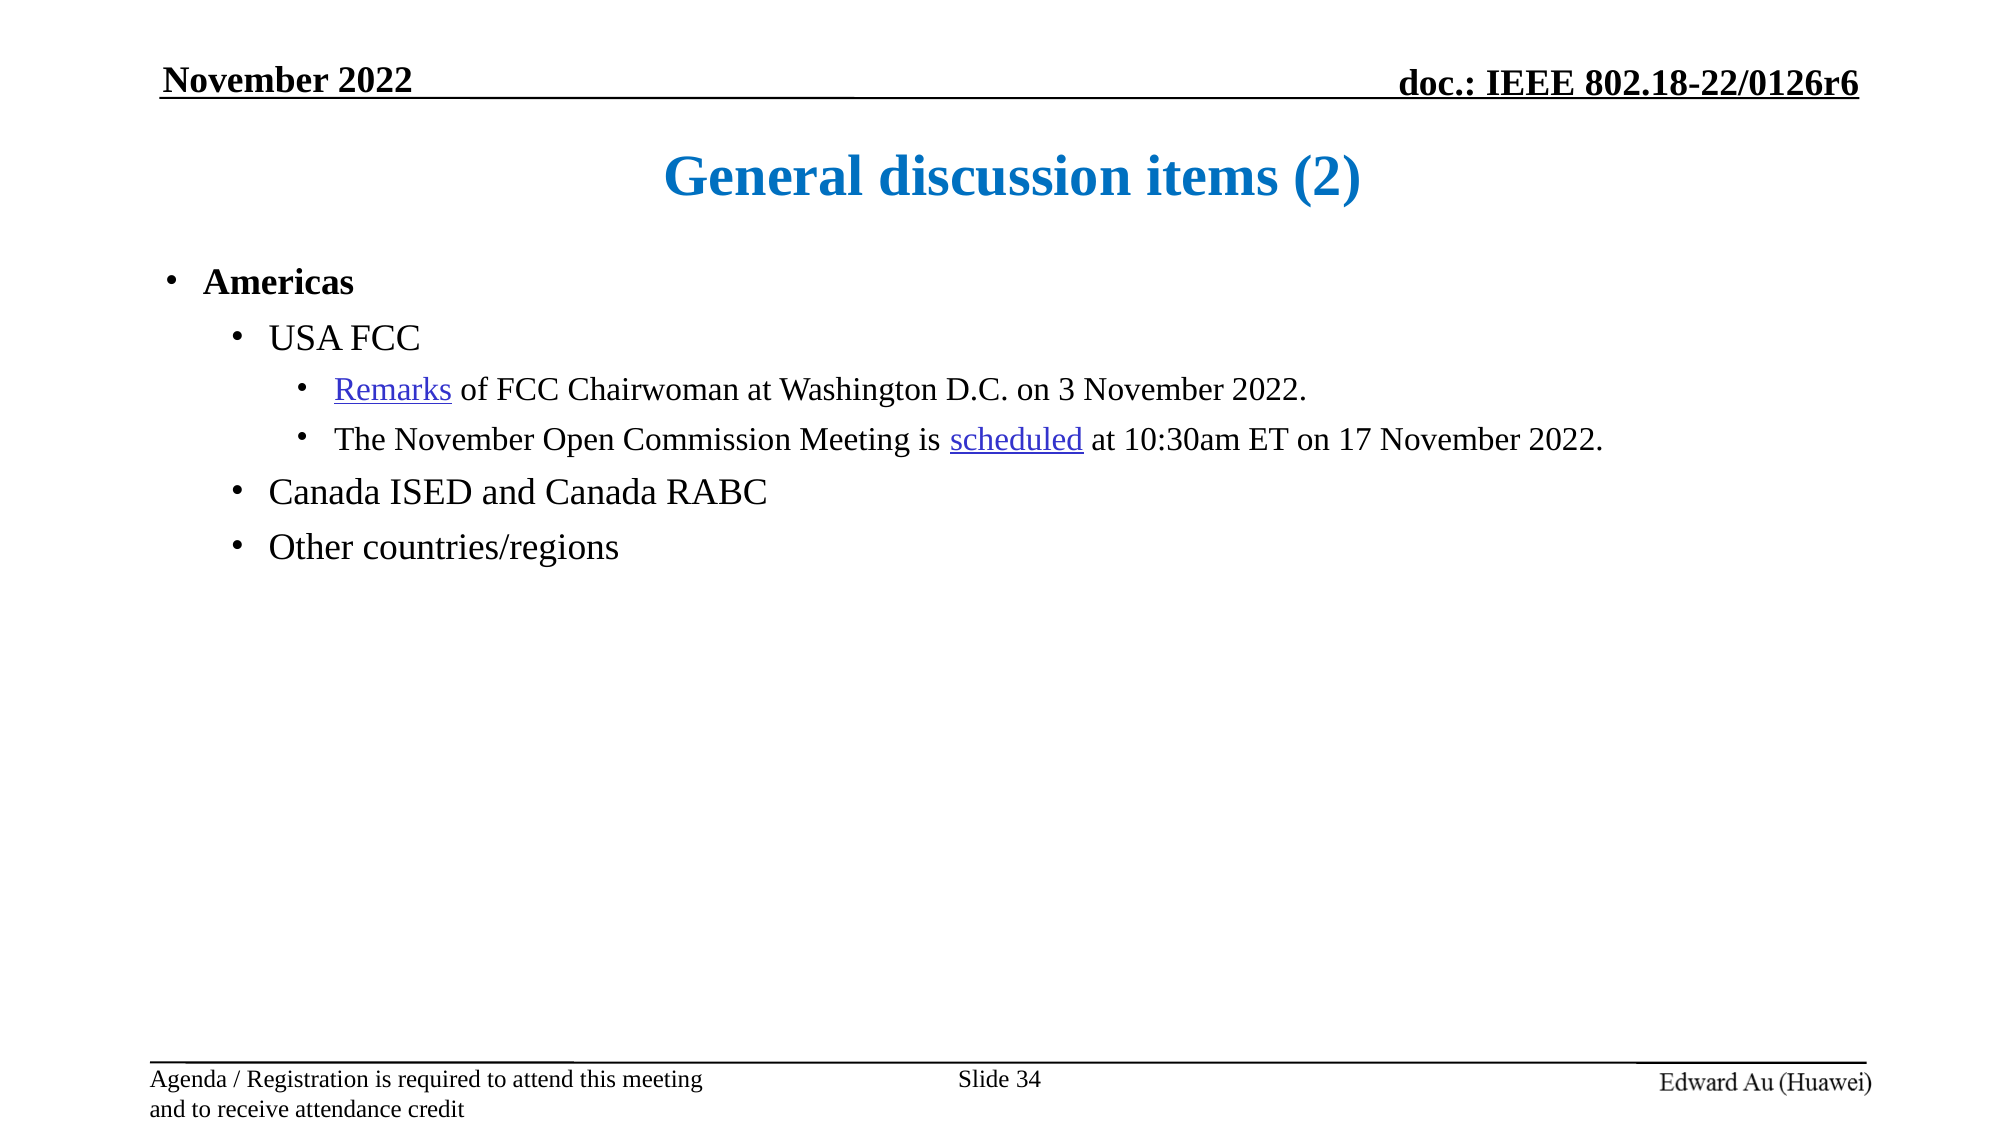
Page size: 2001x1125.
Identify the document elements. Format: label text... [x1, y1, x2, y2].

title General discussion items (2) [162, 99, 1864, 246]
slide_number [162, 54, 663, 101]
slide_number Slide 34 [933, 1061, 1067, 1123]
picture [1174, 1058, 1887, 1113]
list Americas USA FCC Remarks of FCC Chairwoman at Washington D.C. on 3 November 2022. The November Open Commission Meeting is scheduled at 10:30am ET on 17 November 2022. Canada ISED and Canada RABC Other countries/regions [149, 249, 1869, 925]
